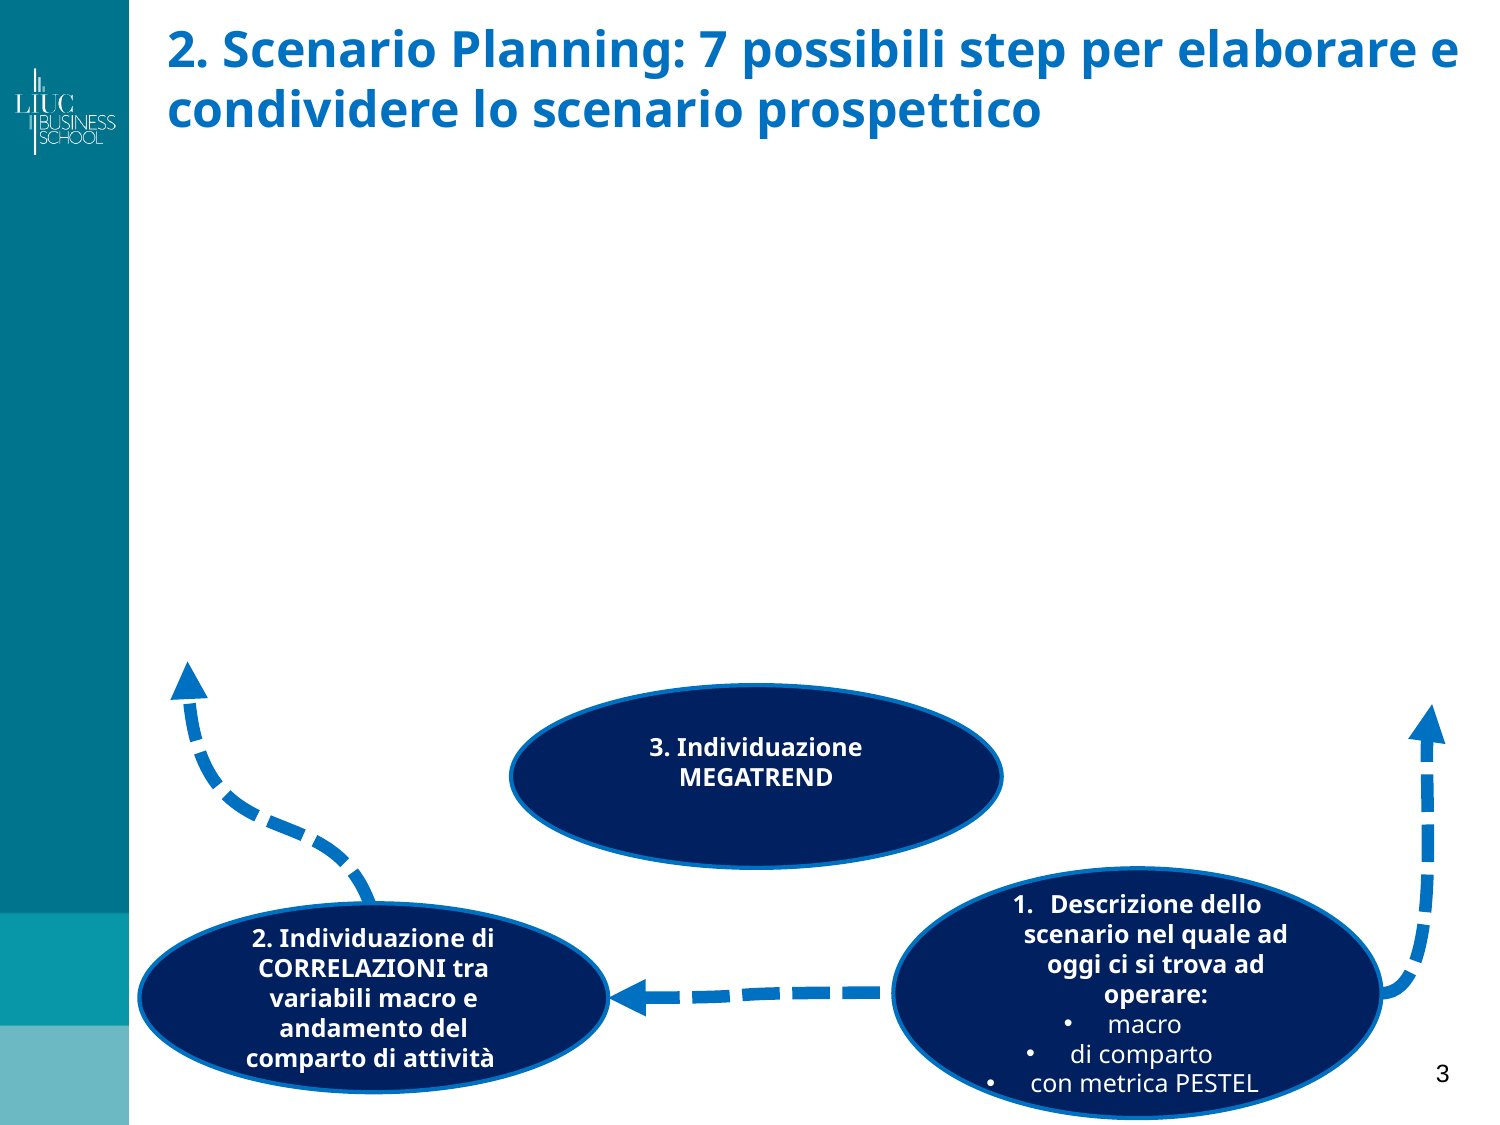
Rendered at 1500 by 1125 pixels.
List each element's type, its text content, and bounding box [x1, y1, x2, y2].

title 2. Scenario Planning: 7 possibili step per elaborare e condividere lo scenario prospettico [152, 0, 1477, 172]
text_box 3. Individuazione MEGATREND [508, 683, 1004, 870]
text_box Descrizione dello scenario nel quale ad oggi ci si trova ad operare: macro di comparto con metrica PESTEL [891, 866, 1384, 1121]
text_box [114, 734, 458, 932]
picture [0, 0, 129, 1125]
text_box 2. Individuazione di CORRELAZIONI tra variabili macro e andamento del comparto di attività [137, 908, 610, 1095]
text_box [1381, 703, 1433, 994]
slide_number 3 [1265, 1042, 1465, 1103]
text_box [608, 992, 881, 999]
